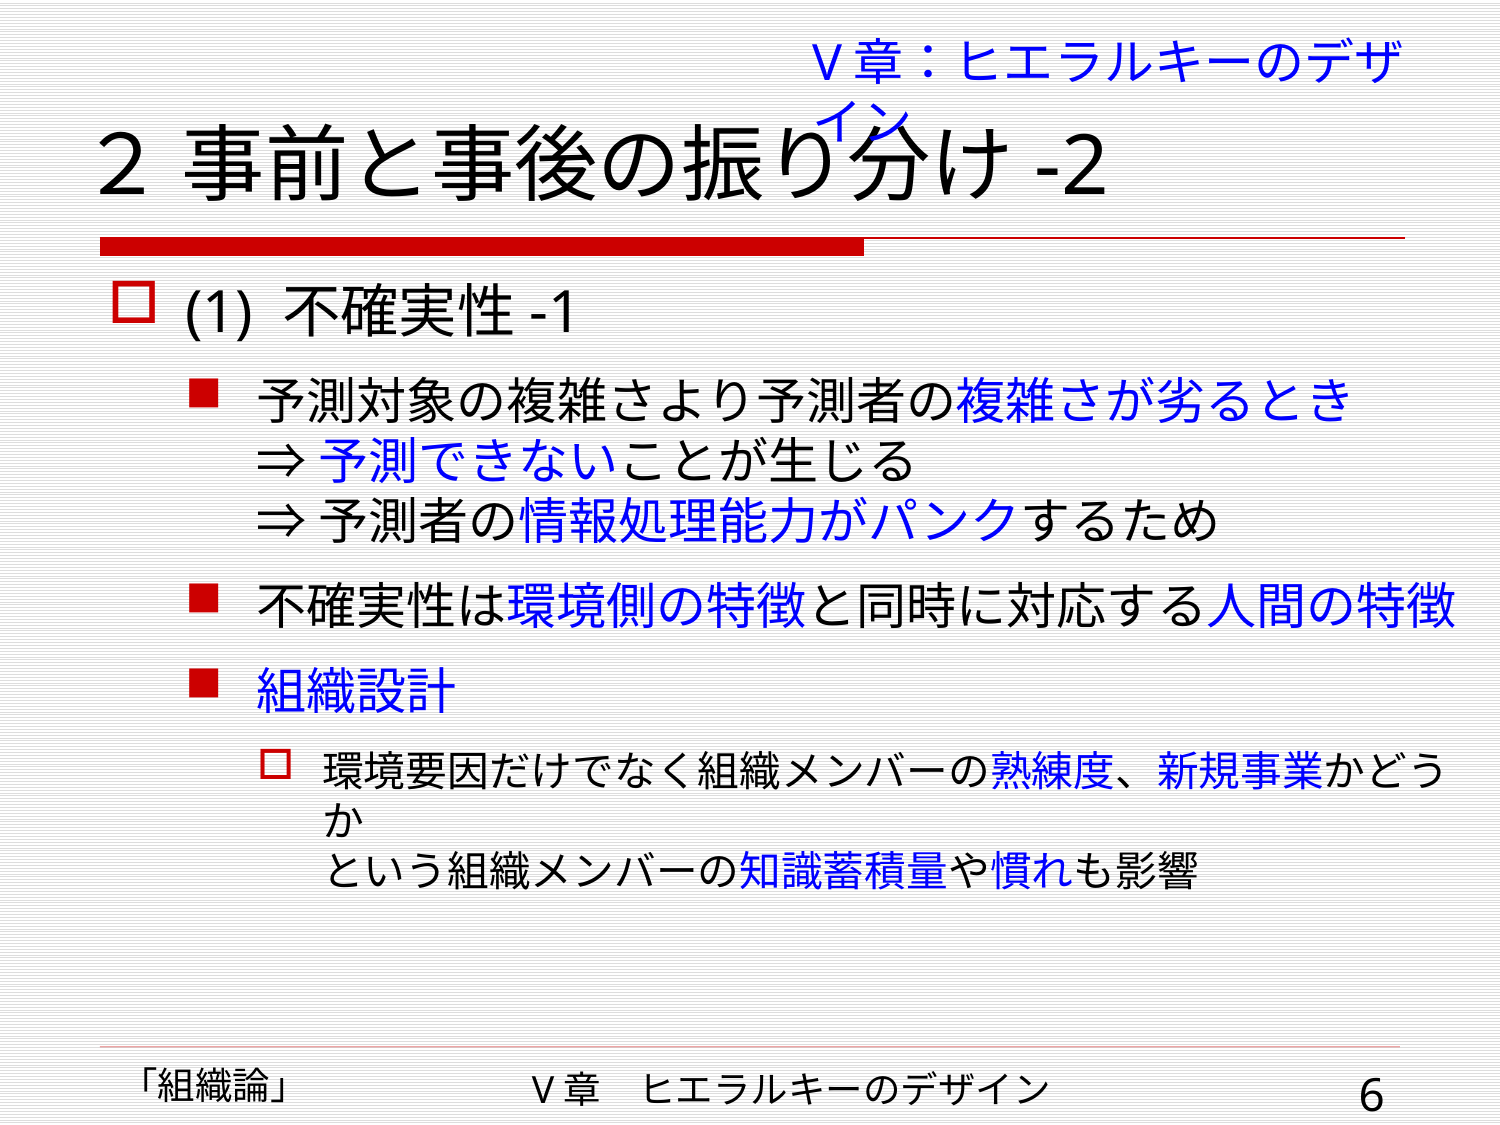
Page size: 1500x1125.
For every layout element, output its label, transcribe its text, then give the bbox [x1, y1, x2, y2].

list (1) 不確実性-1 予測対象の複雑さより予測者の複雑さが劣るとき ⇒ 予測できないことが生じる ⇒ 予測者の情報処理能力がパンクするため 不確実性は環境側の特徴と同時に対応する人間の特徴 組織設計 環境要因だけでなく組織メンバーの熟練度、新規事業かどうか という組織メンバーの知識蓄積量や慣れも影響 [92, 266, 1500, 1059]
title ２ 事前と事後の振り分け-2 [64, 18, 1495, 219]
slide_number 「組織論」 [105, 1054, 898, 1114]
slide_number 6 [1074, 1058, 1401, 1118]
text_box V章：ヒエラルキーのデザイン [797, 23, 1459, 159]
footer V章 ヒエラルキーのデザイン [430, 1058, 1074, 1118]
